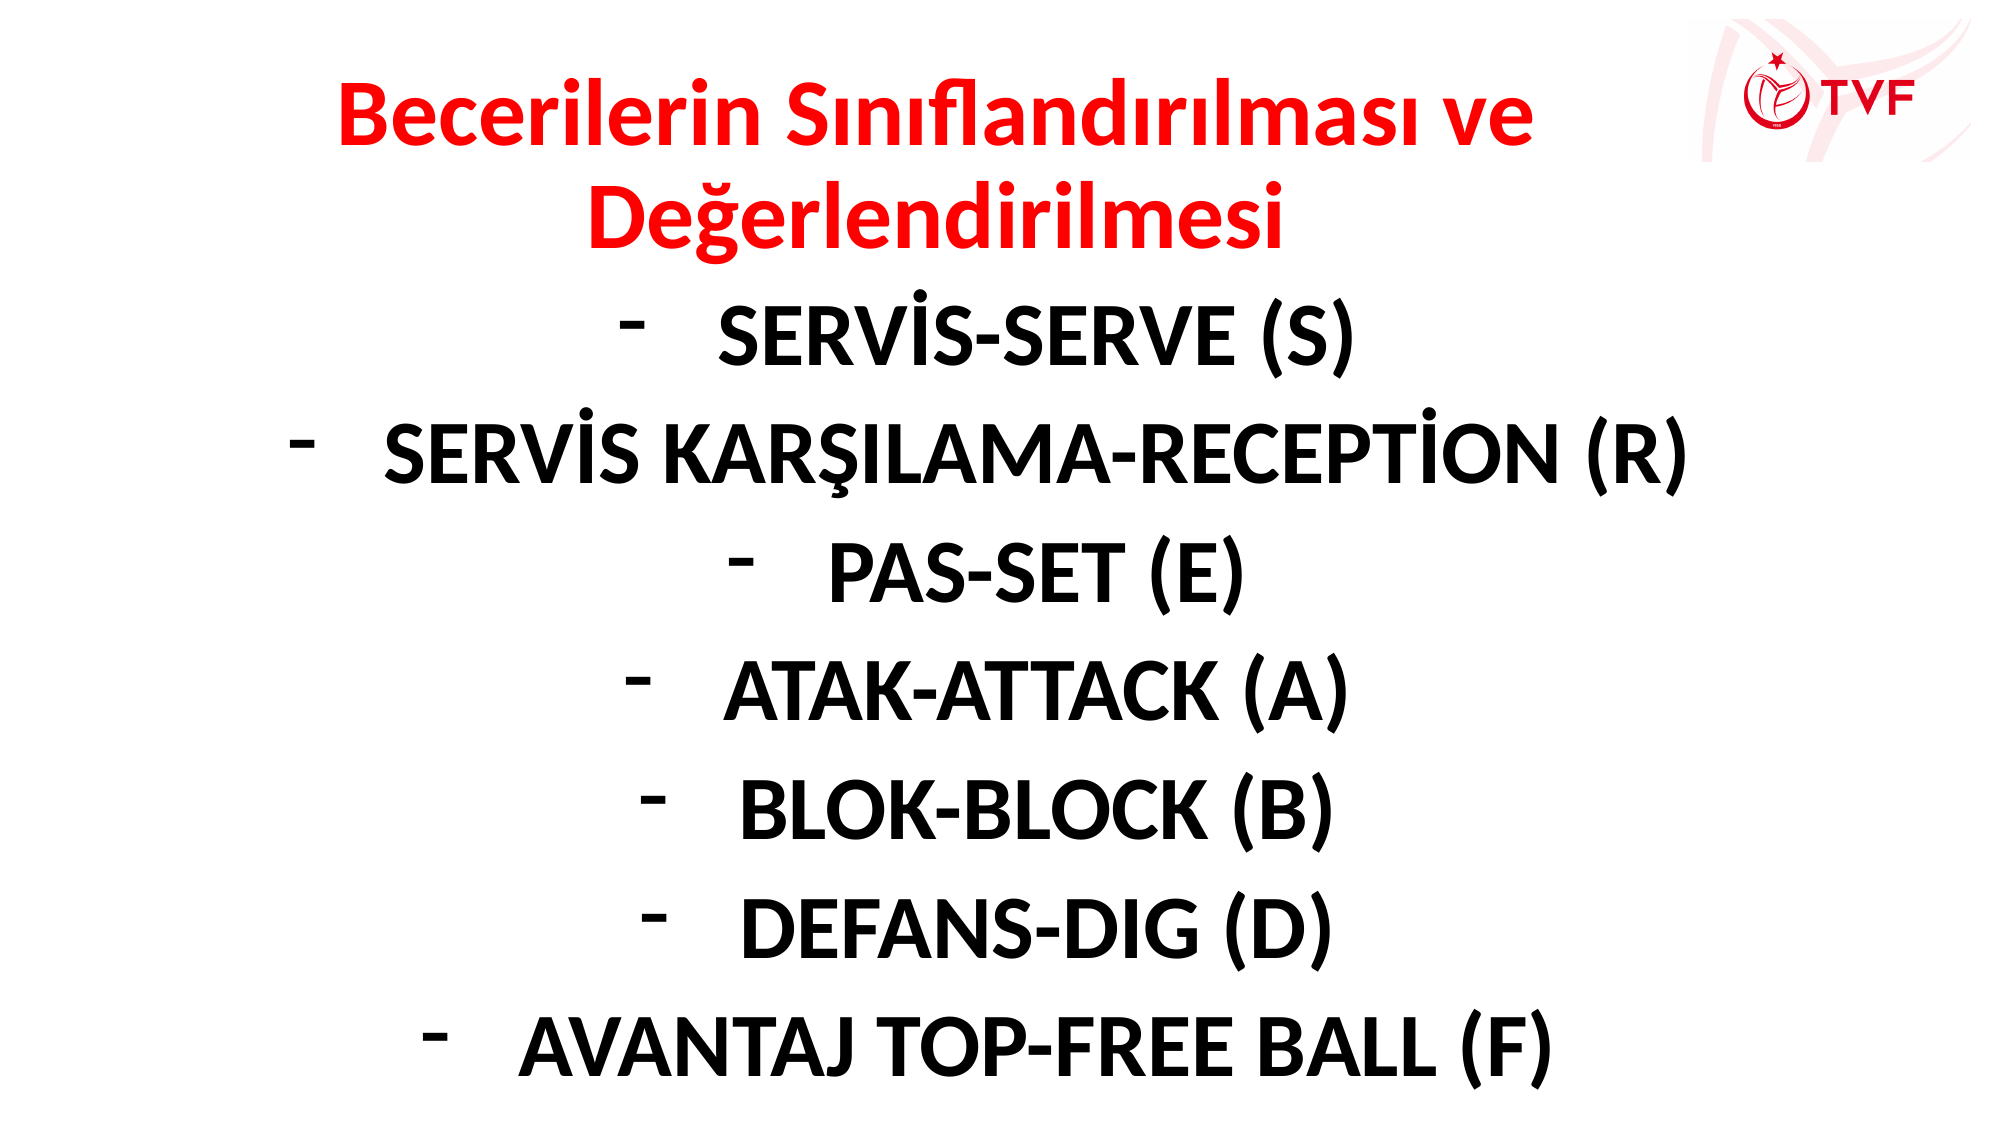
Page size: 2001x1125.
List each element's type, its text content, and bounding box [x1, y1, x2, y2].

text_box Becerilerin Sınıflandırılması ve Değerlendirilmesi [12, 55, 1862, 279]
picture [1687, 19, 1971, 162]
subtitle SERVİS-SERVE (S) SERVİS KARŞILAMA-RECEPTİON (R) PAS-SET (E) ATAK-ATTACK (A) BLOK-BLOCK (B) DEFANS-DIG (D) AVANTAJ TOP-FREE BALL (F) [12, 278, 1971, 1106]
